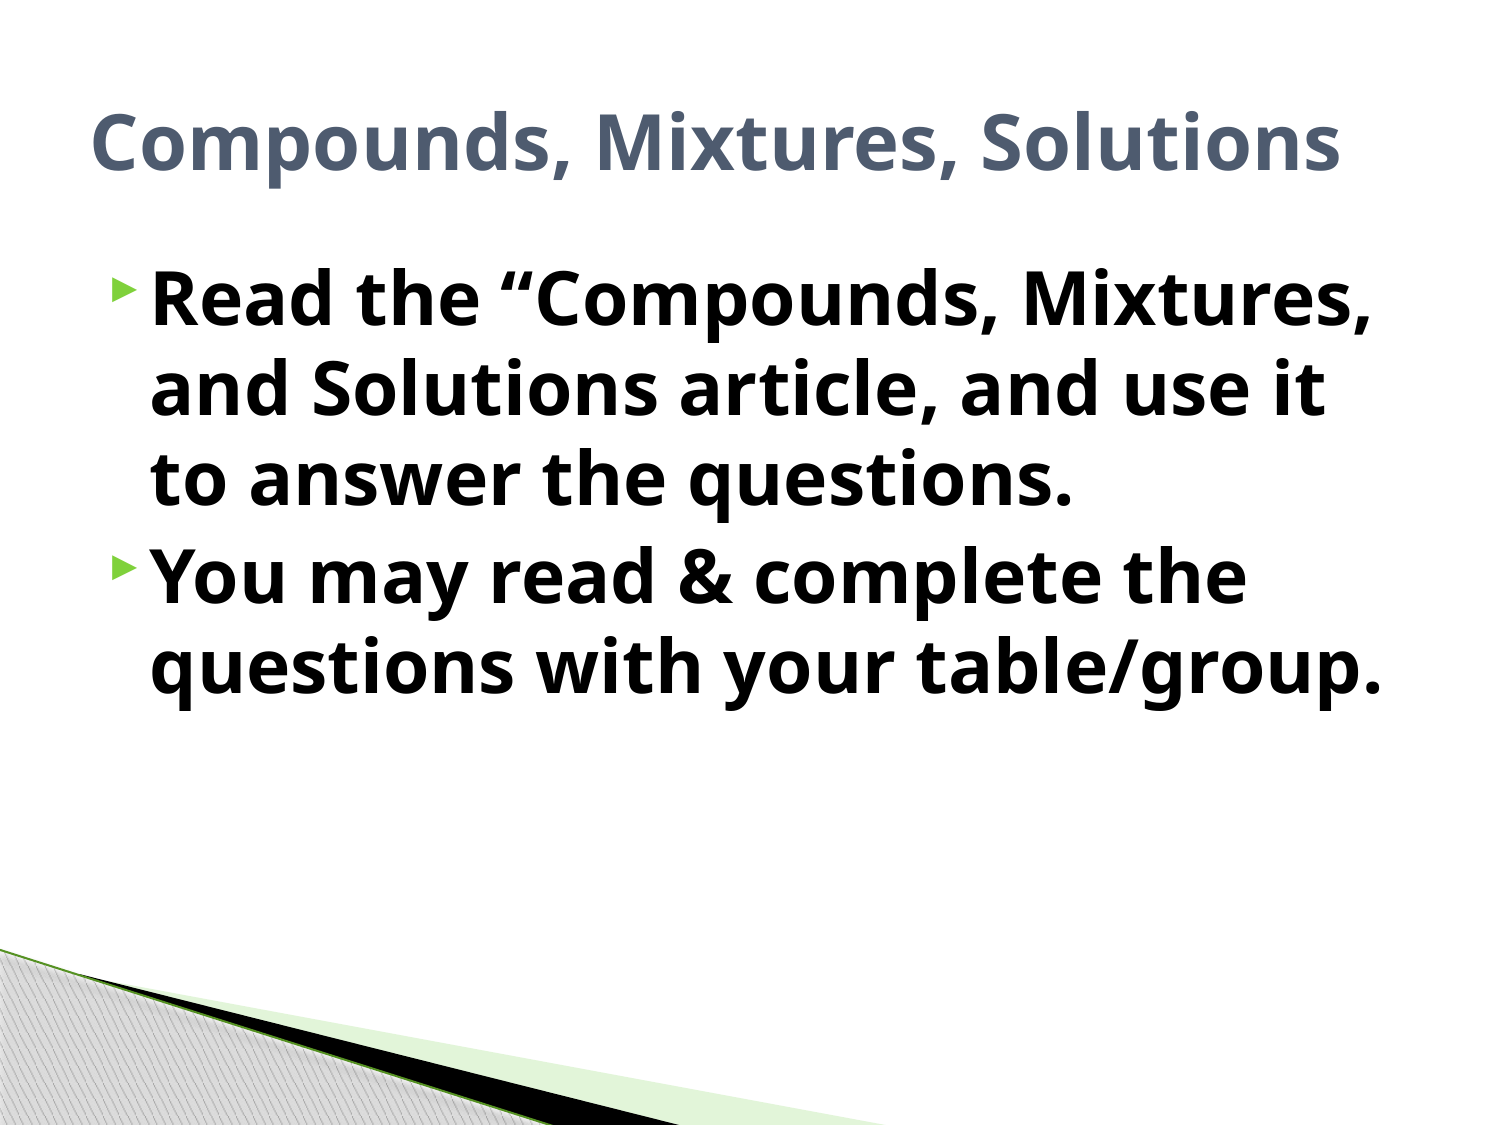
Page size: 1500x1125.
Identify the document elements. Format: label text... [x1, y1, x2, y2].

title Compounds, Mixtures, Solutions [75, 45, 1463, 233]
list Read the “Compounds, Mixtures, and Solutions article, and use it to answer the questions. You may read & complete the questions with your table/group. [74, 242, 1426, 986]
